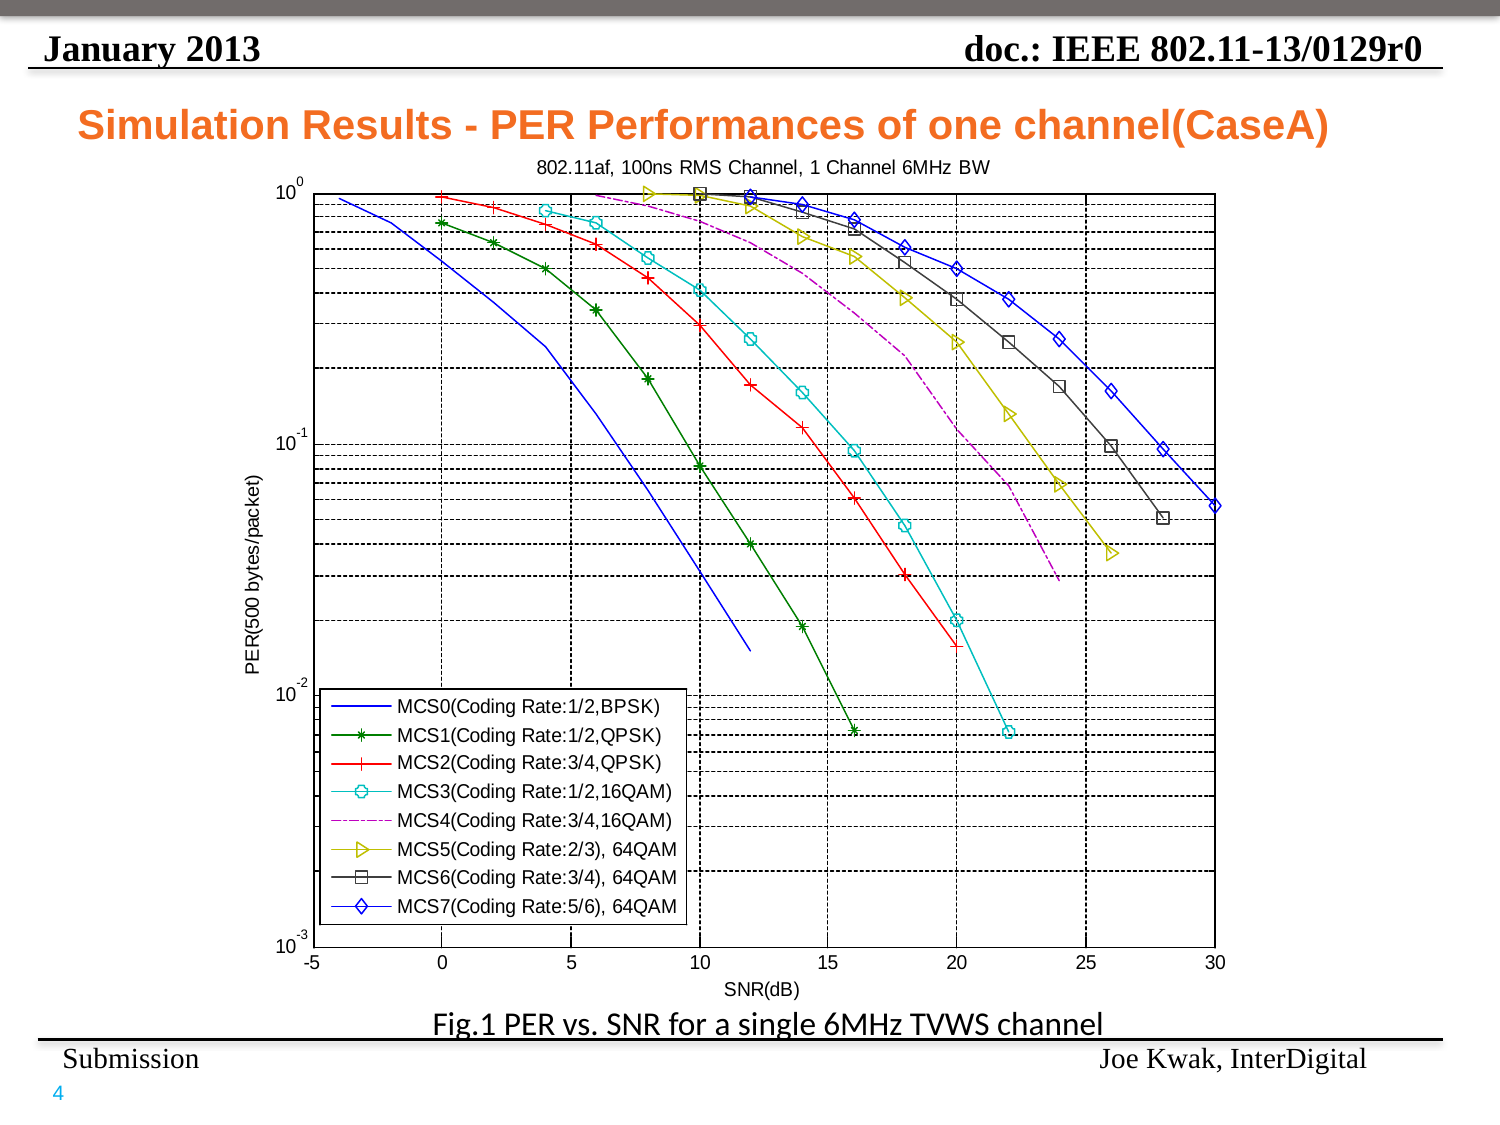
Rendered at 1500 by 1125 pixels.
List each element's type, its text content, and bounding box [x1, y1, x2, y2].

picture [162, 124, 1326, 1051]
title Simulation Results - PER Performances of one channel(CaseA) [62, 62, 1452, 184]
